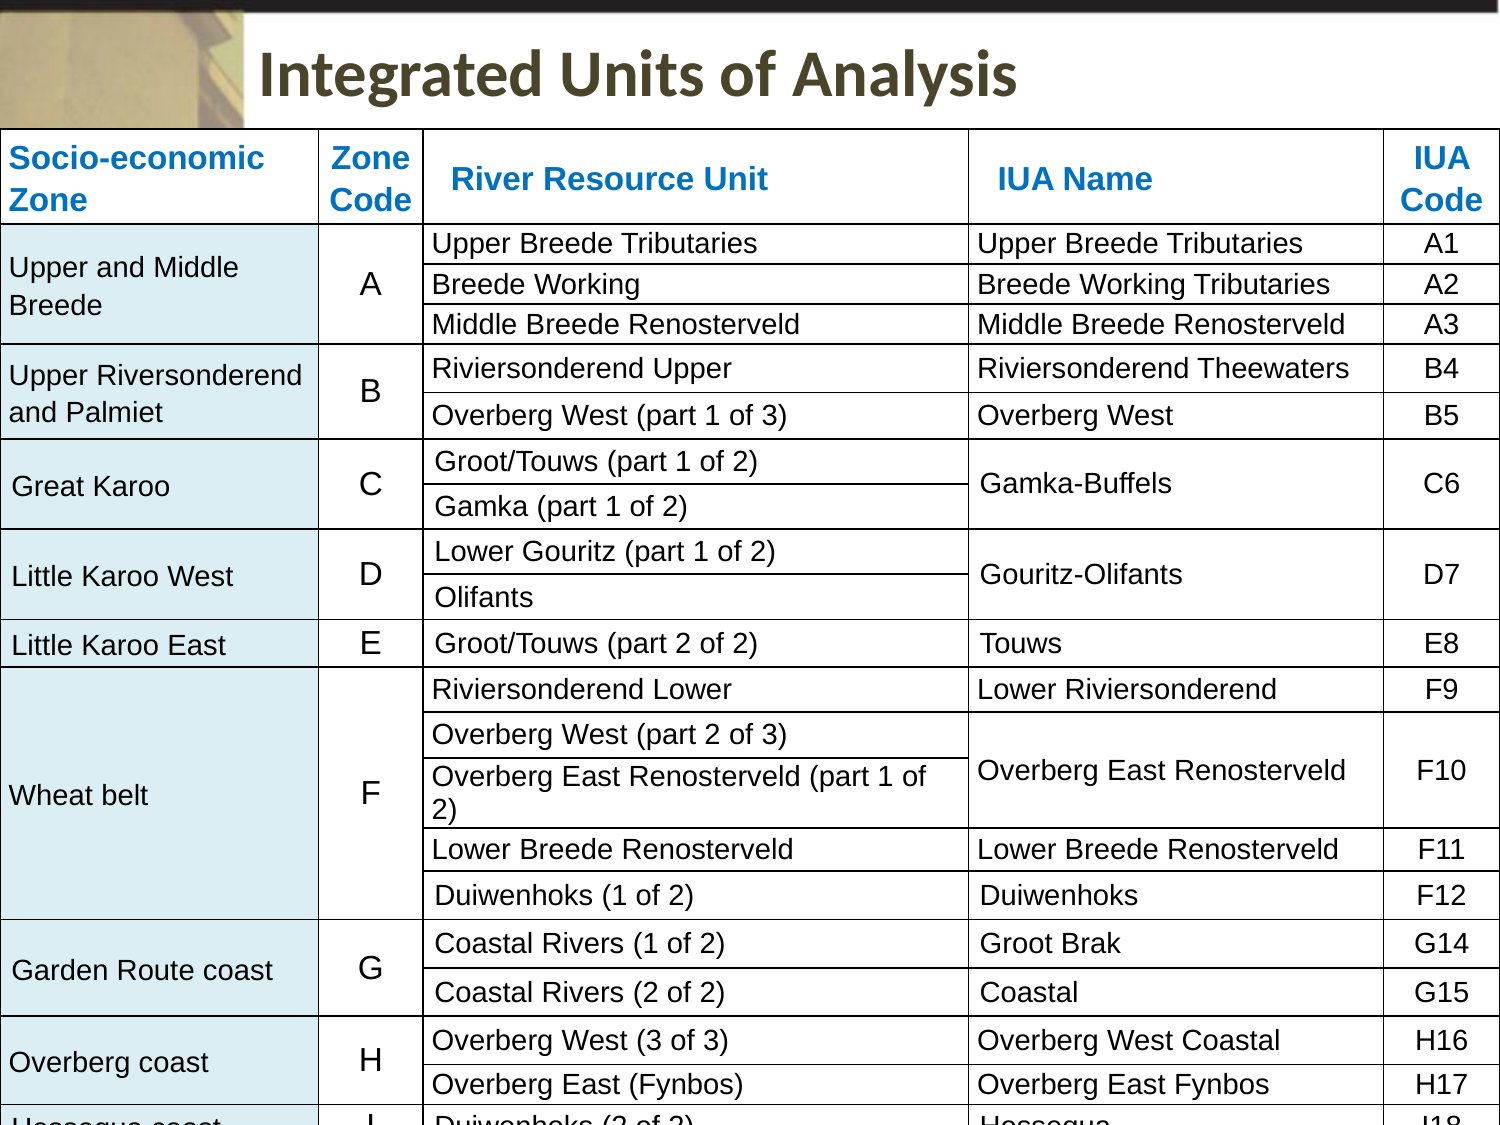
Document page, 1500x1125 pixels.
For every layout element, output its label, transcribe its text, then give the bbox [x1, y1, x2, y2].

table_cell E8 [1384, 620, 1499, 666]
table_cell Lower Gouritz (part 1 of 2) [424, 530, 968, 573]
table_cell Groot Brak [969, 920, 1383, 967]
table_cell Overberg East Renosterveld [969, 713, 1383, 827]
table_cell Breede Working Tributaries [969, 265, 1383, 303]
table_cell F [319, 668, 422, 919]
table_cell Gamka (part 1 of 2) [424, 485, 968, 528]
table_header IUA Code [1384, 130, 1499, 223]
table_cell Gamka-Buffels [969, 440, 1383, 528]
table_cell Breede Working [424, 265, 968, 303]
table_cell Overberg West (part 1 of 3) [424, 393, 968, 438]
table_cell Upper Breede Tributaries [969, 225, 1383, 263]
table_cell G15 [1384, 969, 1499, 1015]
table_cell Riviersonderend Lower [424, 668, 968, 711]
table_cell A3 [1384, 305, 1499, 343]
table_cell Lower Breede Renosterveld [424, 829, 968, 870]
table_cell I18 [1384, 1105, 1499, 1125]
table_cell B5 [1384, 393, 1499, 438]
table_cell Riviersonderend Upper [424, 345, 968, 392]
table_cell Overberg East Fynbos [969, 1065, 1383, 1104]
table_cell C [319, 440, 422, 528]
table_cell Overberg coast [1, 1017, 318, 1104]
table_cell Middle Breede Renosterveld [969, 305, 1383, 343]
table_cell Lower Riviersonderend [969, 668, 1383, 711]
table_header IUA Name [969, 130, 1383, 223]
table_header River Resource Unit [424, 130, 968, 223]
table_cell Upper and Middle Breede [1, 225, 318, 343]
table_cell Upper Riversonderend and Palmiet [1, 345, 318, 438]
table_cell Overberg East Renosterveld (part 1 of 2) [424, 759, 968, 827]
table_cell Gouritz-Olifants [969, 530, 1383, 619]
table_cell Duiwenhoks (2 of 2) [424, 1105, 968, 1125]
table_cell H17 [1384, 1065, 1499, 1104]
table_cell Wheat belt [1, 668, 318, 919]
table_cell A [319, 225, 422, 343]
table_cell Touws [969, 620, 1383, 666]
picture [0, 0, 1500, 128]
table_cell Great Karoo [1, 440, 318, 528]
title Integrated Units of Analysis [243, 22, 1440, 128]
table_cell G14 [1384, 920, 1499, 967]
table_cell G [319, 920, 422, 1015]
table_cell Little Karoo West [1, 530, 318, 619]
table_cell D [319, 530, 422, 619]
table_cell Duiwenhoks [969, 872, 1383, 919]
table_cell Overberg East (Fynbos) [424, 1065, 968, 1104]
table_cell Little Karoo East [1, 620, 318, 666]
table_cell Upper Breede Tributaries [424, 225, 968, 263]
table_cell D7 [1384, 530, 1499, 619]
table_cell F11 [1384, 829, 1499, 870]
table_cell B [319, 345, 422, 438]
table_cell I [319, 1105, 422, 1125]
table_cell Olifants [424, 575, 968, 619]
table_cell H16 [1384, 1017, 1499, 1064]
table_cell Coastal Rivers (2 of 2) [424, 969, 968, 1015]
table_cell Groot/Touws (part 2 of 2) [424, 620, 968, 666]
table_cell E [319, 620, 422, 666]
table_cell Overberg West (part 2 of 3) [424, 713, 968, 757]
table_cell Overberg West (3 of 3) [424, 1017, 968, 1064]
table_cell Riviersonderend Theewaters [969, 345, 1383, 392]
table_cell Hessequa [969, 1105, 1383, 1125]
table_cell H [319, 1017, 422, 1104]
table_cell B4 [1384, 345, 1499, 392]
table_header Zone Code [319, 130, 422, 223]
table_header Socio-economic Zone [1, 130, 318, 223]
table_cell Hessequa coast [1, 1105, 318, 1125]
table_cell Lower Breede Renosterveld [969, 829, 1383, 870]
table_cell Duiwenhoks (1 of 2) [424, 872, 968, 919]
table_cell Coastal [969, 969, 1383, 1015]
table_cell A1 [1384, 225, 1499, 263]
table_cell Groot/Touws (part 1 of 2) [424, 440, 968, 483]
table_cell Garden Route coast [1, 920, 318, 1015]
table_cell Overberg West Coastal [969, 1017, 1383, 1064]
table_cell Middle Breede Renosterveld [424, 305, 968, 343]
table_cell F12 [1384, 872, 1499, 919]
table_cell Coastal Rivers (1 of 2) [424, 920, 968, 967]
table_cell Overberg West [969, 393, 1383, 438]
table_cell F10 [1384, 713, 1499, 827]
table_cell C6 [1384, 440, 1499, 528]
table_cell A2 [1384, 265, 1499, 303]
table_cell F9 [1384, 668, 1499, 711]
